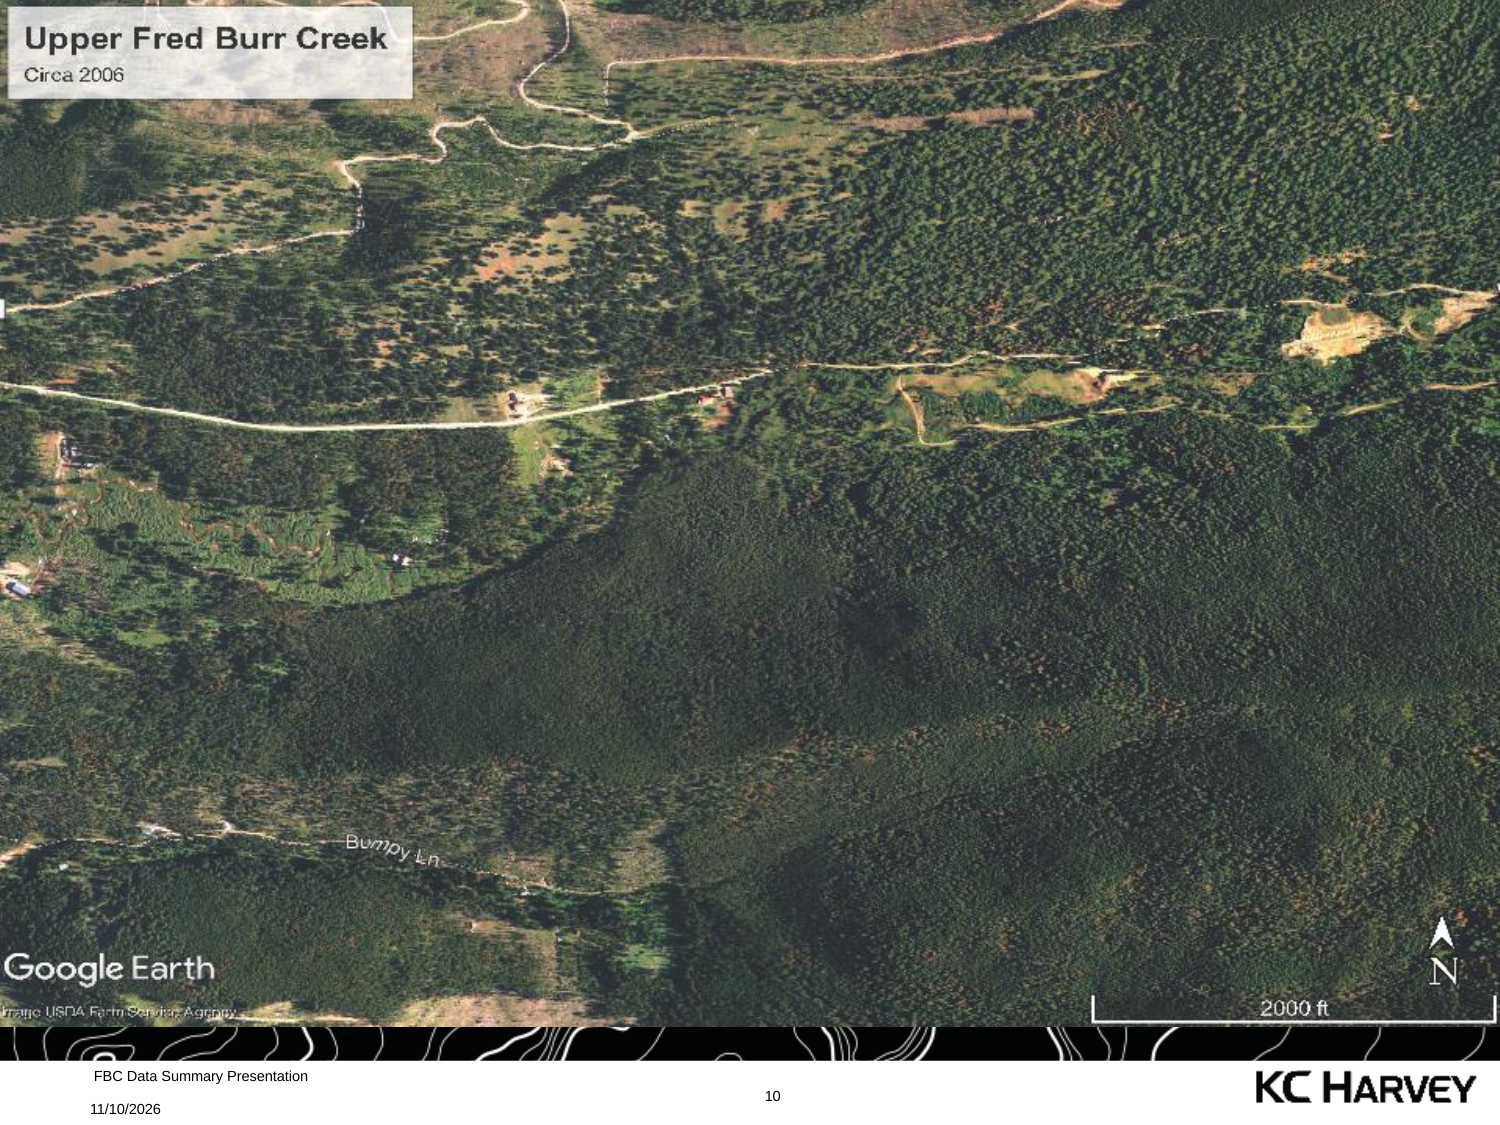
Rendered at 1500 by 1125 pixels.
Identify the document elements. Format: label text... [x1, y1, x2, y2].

slide_number 10 [597, 1065, 948, 1125]
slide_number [75, 1093, 425, 1125]
footer FBC Data Summary Presentation [75, 1058, 550, 1093]
picture [0, 0, 1500, 1027]
picture [1255, 1070, 1478, 1106]
